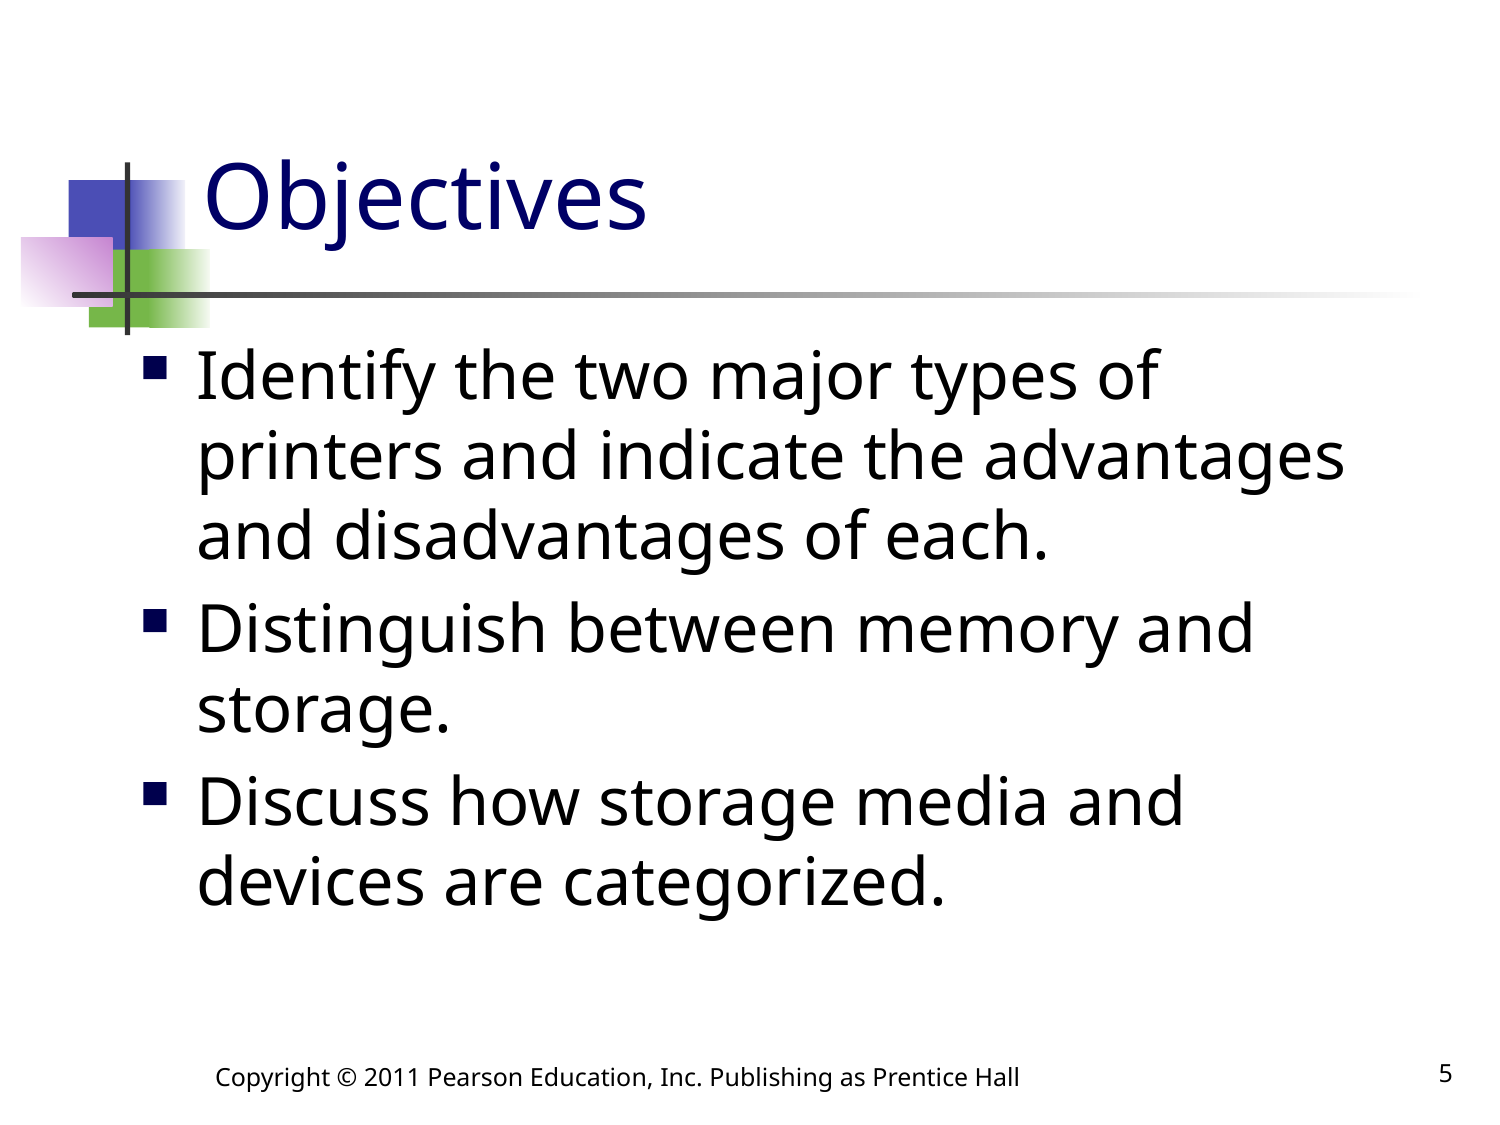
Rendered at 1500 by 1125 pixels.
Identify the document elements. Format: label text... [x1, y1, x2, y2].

slide_number 5 [1154, 1023, 1468, 1100]
footer Copyright © 2011 Pearson Education, Inc. Publishing as Prentice Hall [199, 1023, 1076, 1100]
title Objectives [187, 72, 1467, 313]
list Identify the two major types of printers and indicate the advantages and disadvantages of each. Distinguish between memory and storage. Discuss how storage media and devices are categorized. [124, 324, 1401, 1001]
